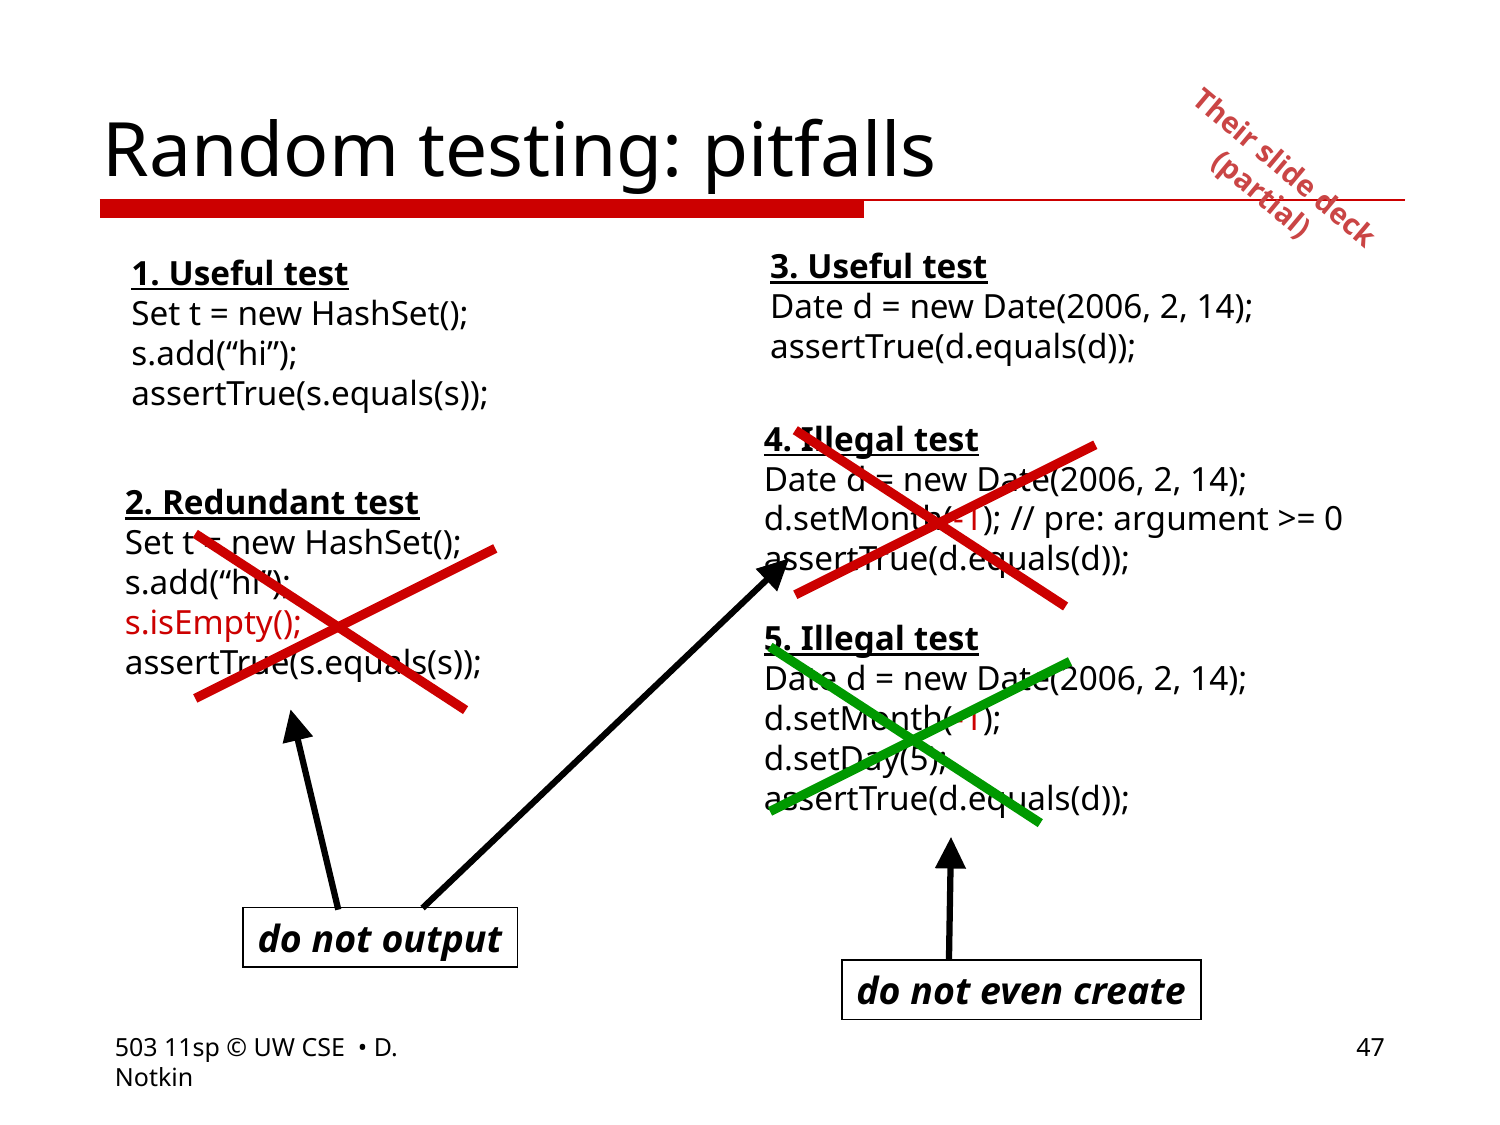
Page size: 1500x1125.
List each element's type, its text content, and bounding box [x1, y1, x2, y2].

text_box [422, 558, 789, 909]
text_box 4. Illegal test Date d = new Date(2006, 2, 14); d.setMonth(-1); // pre: argument >= 0 assertTrue(d.equals(d)); 5. Illegal test Date d = new Date(2006, 2, 14); d.setMonth(-1); d.setDay(5); assertTrue(d.equals(d)); [748, 410, 1450, 955]
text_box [769, 646, 1071, 824]
text_box [285, 718, 339, 910]
text_box Their slide deck (partial) [1147, 64, 1401, 296]
text_box 1. Useful test Set t = new HashSet(); s.add(“hi”); assertTrue(s.equals(s)); [116, 244, 737, 420]
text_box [194, 533, 496, 711]
slide_number 503 11sp © UW CSE • D. Notkin [99, 1024, 425, 1103]
text_box 3. Useful test Date d = new Date(2006, 2, 14); assertTrue(d.equals(d)); [755, 237, 1409, 373]
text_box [794, 429, 1096, 607]
slide_number 47 [1074, 1024, 1400, 1103]
text_box [940, 837, 962, 961]
text_box do not even create [841, 959, 1202, 1020]
text_box do not output [242, 907, 518, 968]
title Random testing: pitfalls [87, 0, 1400, 200]
text_box 2. Redundant test Set t = new HashSet(); s.add(“hi”); s.isEmpty(); assertTrue(s.equals(s)); [110, 473, 731, 689]
